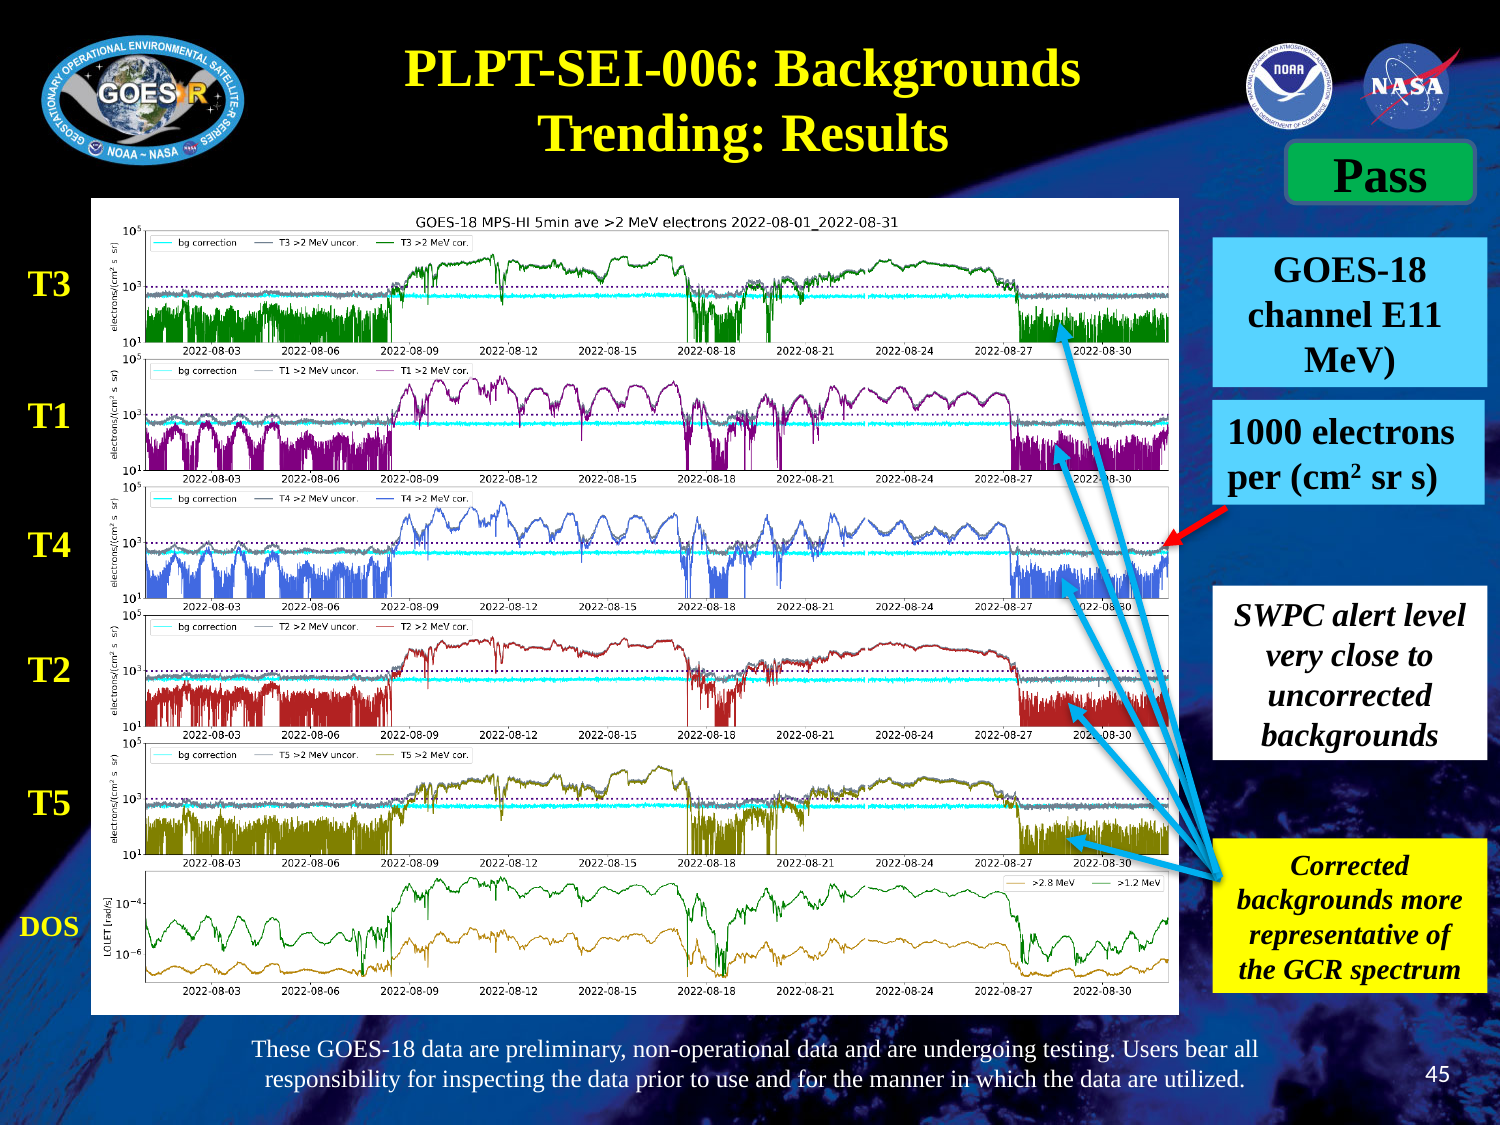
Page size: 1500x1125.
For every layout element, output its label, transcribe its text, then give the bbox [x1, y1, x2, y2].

text_box PLPT-SEI-006: Backgrounds Trending: Results [299, 24, 1188, 170]
text_box Corrected backgrounds more representative of the GCR spectrum [1212, 838, 1488, 993]
text_box SWPC alert level very close to uncorrected backgrounds [1226, 585, 1488, 761]
text_box DOS [0, 899, 85, 950]
text_box T5 [5, 770, 85, 830]
text_box These GOES-18 data are preliminary, non-operational data and are undergoing testing. Users bear all responsibility for inspecting the data prior to use and for the manner in which the data are utilized. [211, 1025, 1300, 1107]
picture [0, 0, 1500, 1125]
text_box Pass [1283, 138, 1478, 206]
text_box T1 [11, 383, 85, 444]
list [91, 198, 1180, 1015]
slide_number 45 [1353, 1042, 1466, 1103]
text_box 1000 electrons per (cm2 sr s) [1221, 399, 1485, 505]
text_box T3 [11, 251, 85, 312]
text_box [1058, 321, 1217, 873]
text_box T2 [11, 637, 85, 698]
text_box T4 [11, 512, 85, 573]
